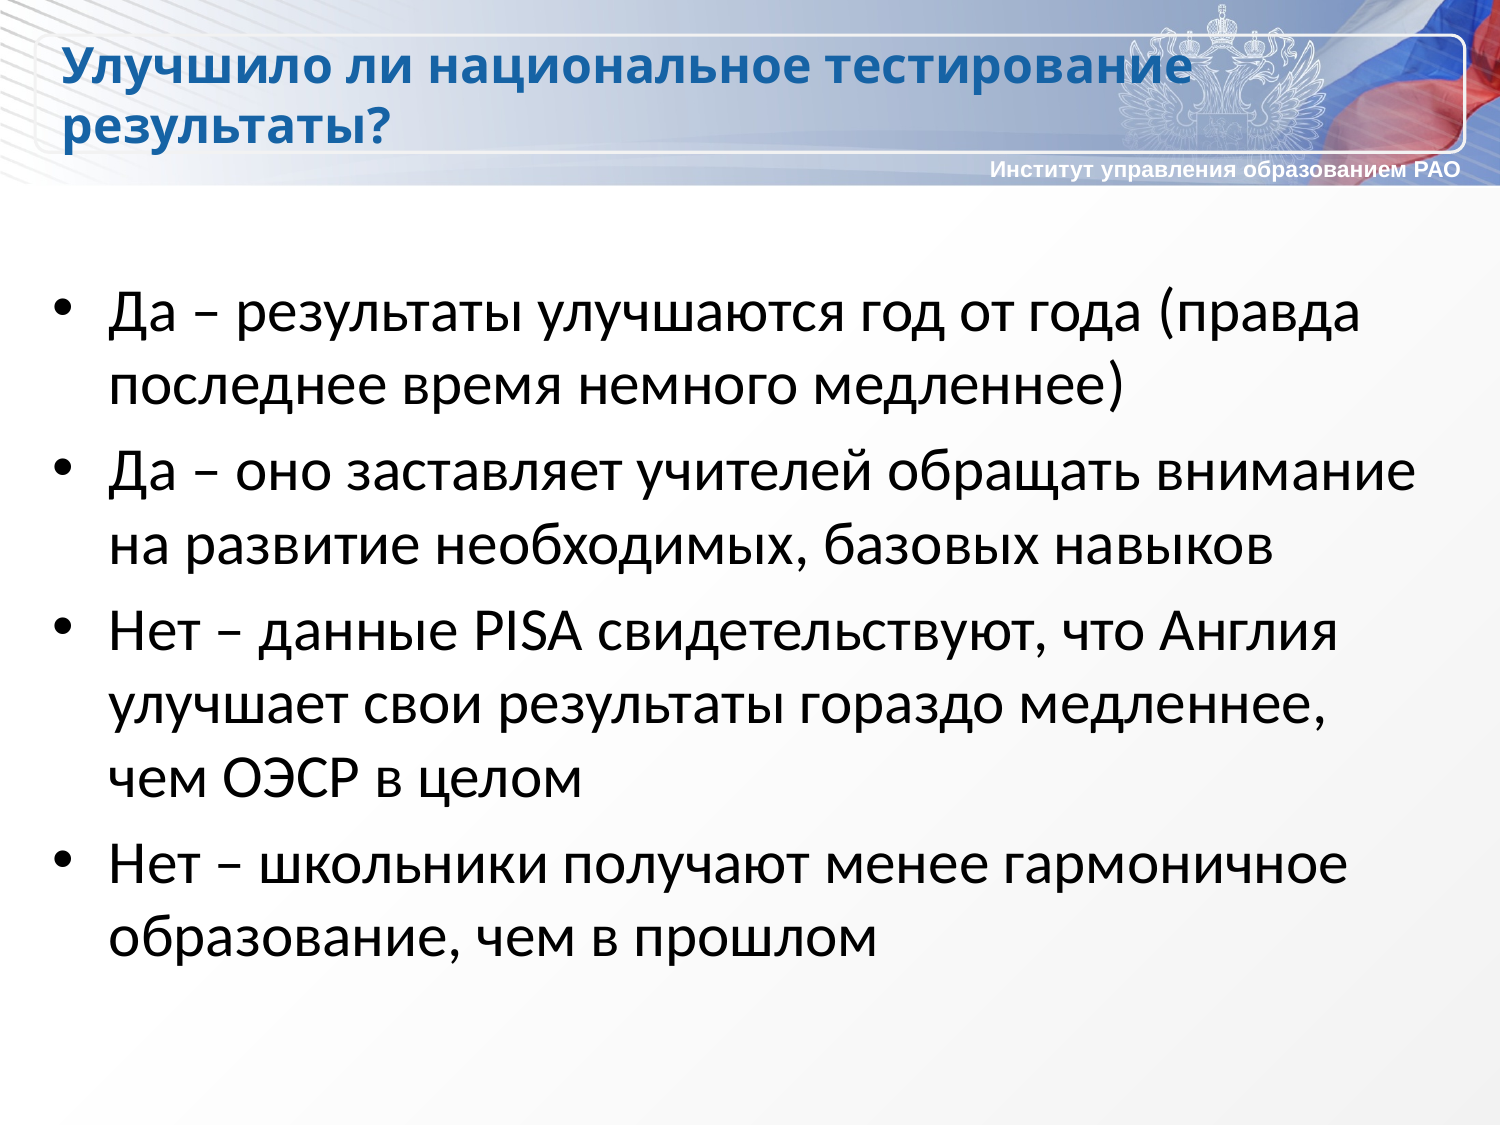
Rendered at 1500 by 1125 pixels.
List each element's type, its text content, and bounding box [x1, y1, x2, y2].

title Улучшило ли национальное тестирование результаты? [46, 34, 1323, 153]
list Да – результаты улучшаются год от года (правда последнее время немного медленнее) Да – оно заставляет учителей обращать внимание на развитие необходимых, базовых навыков Нет – данные PISA свидетельствуют, что Англия улучшает свои результаты гораздо медленнее, чем ОЭСР в целом Нет – школьники получают менее гармоничное образование, чем в прошлом [37, 262, 1448, 1048]
picture [0, 0, 1500, 188]
